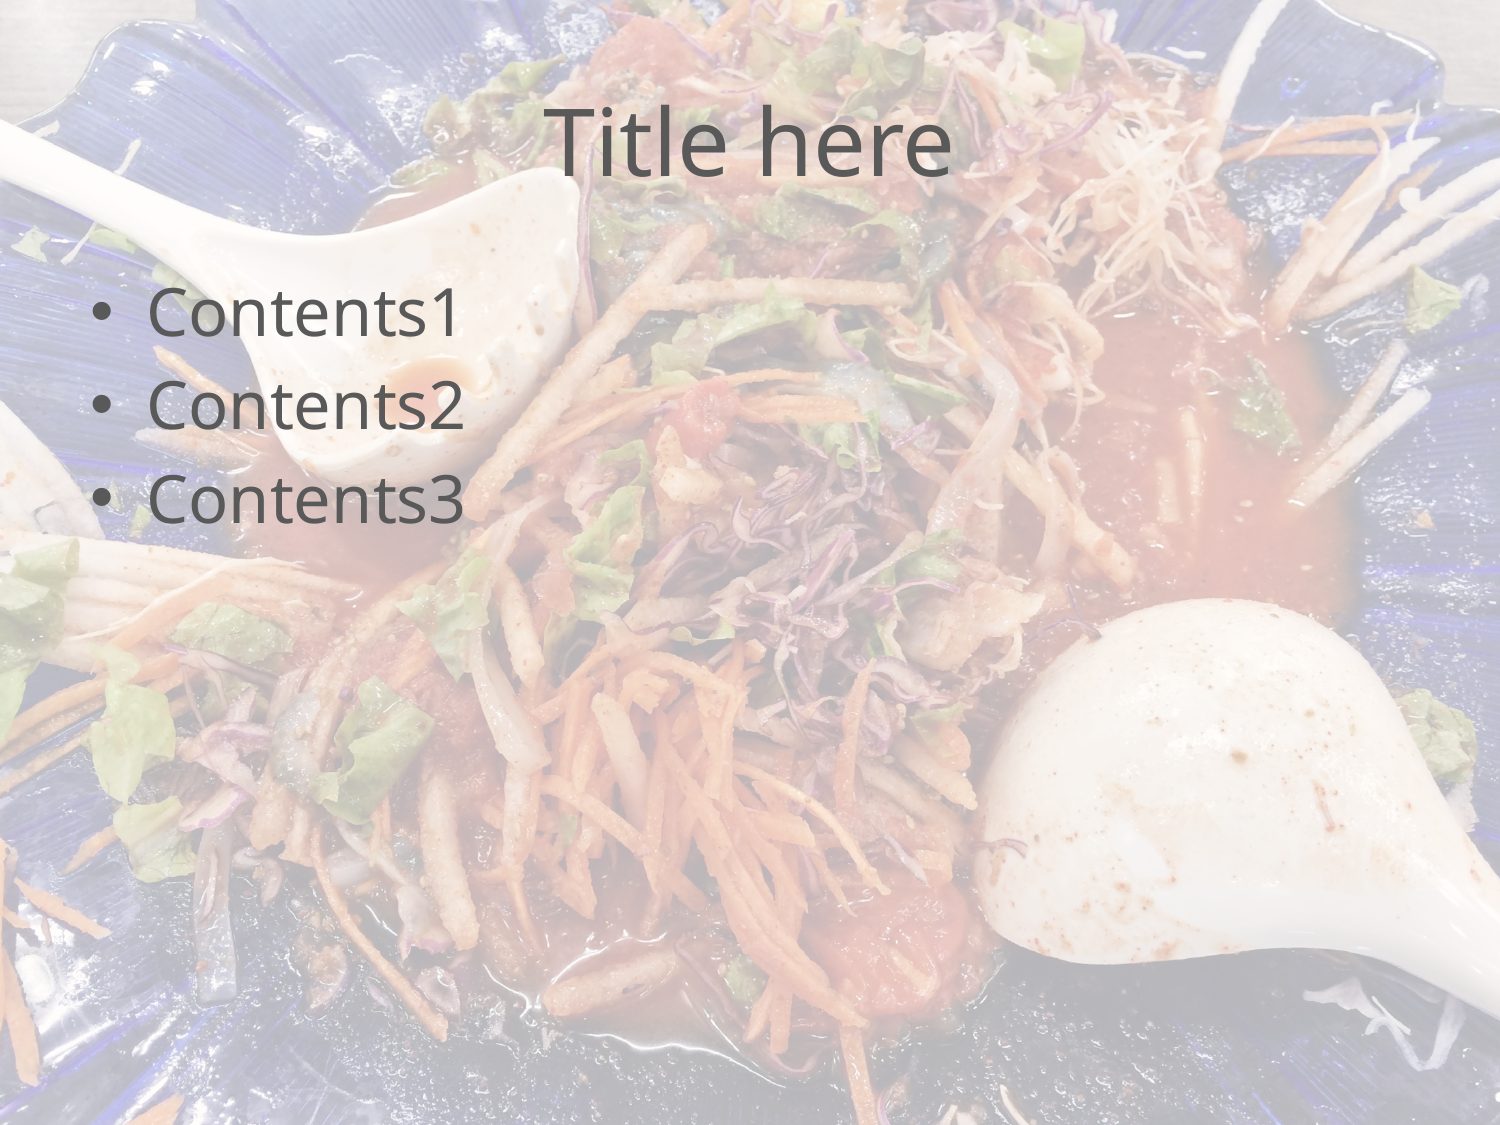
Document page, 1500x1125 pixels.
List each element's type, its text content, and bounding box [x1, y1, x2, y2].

text_box [0, 0, 1500, 1125]
list Contents1 Contents2 Contents3 [75, 262, 1425, 1005]
title Title here [75, 45, 1425, 233]
